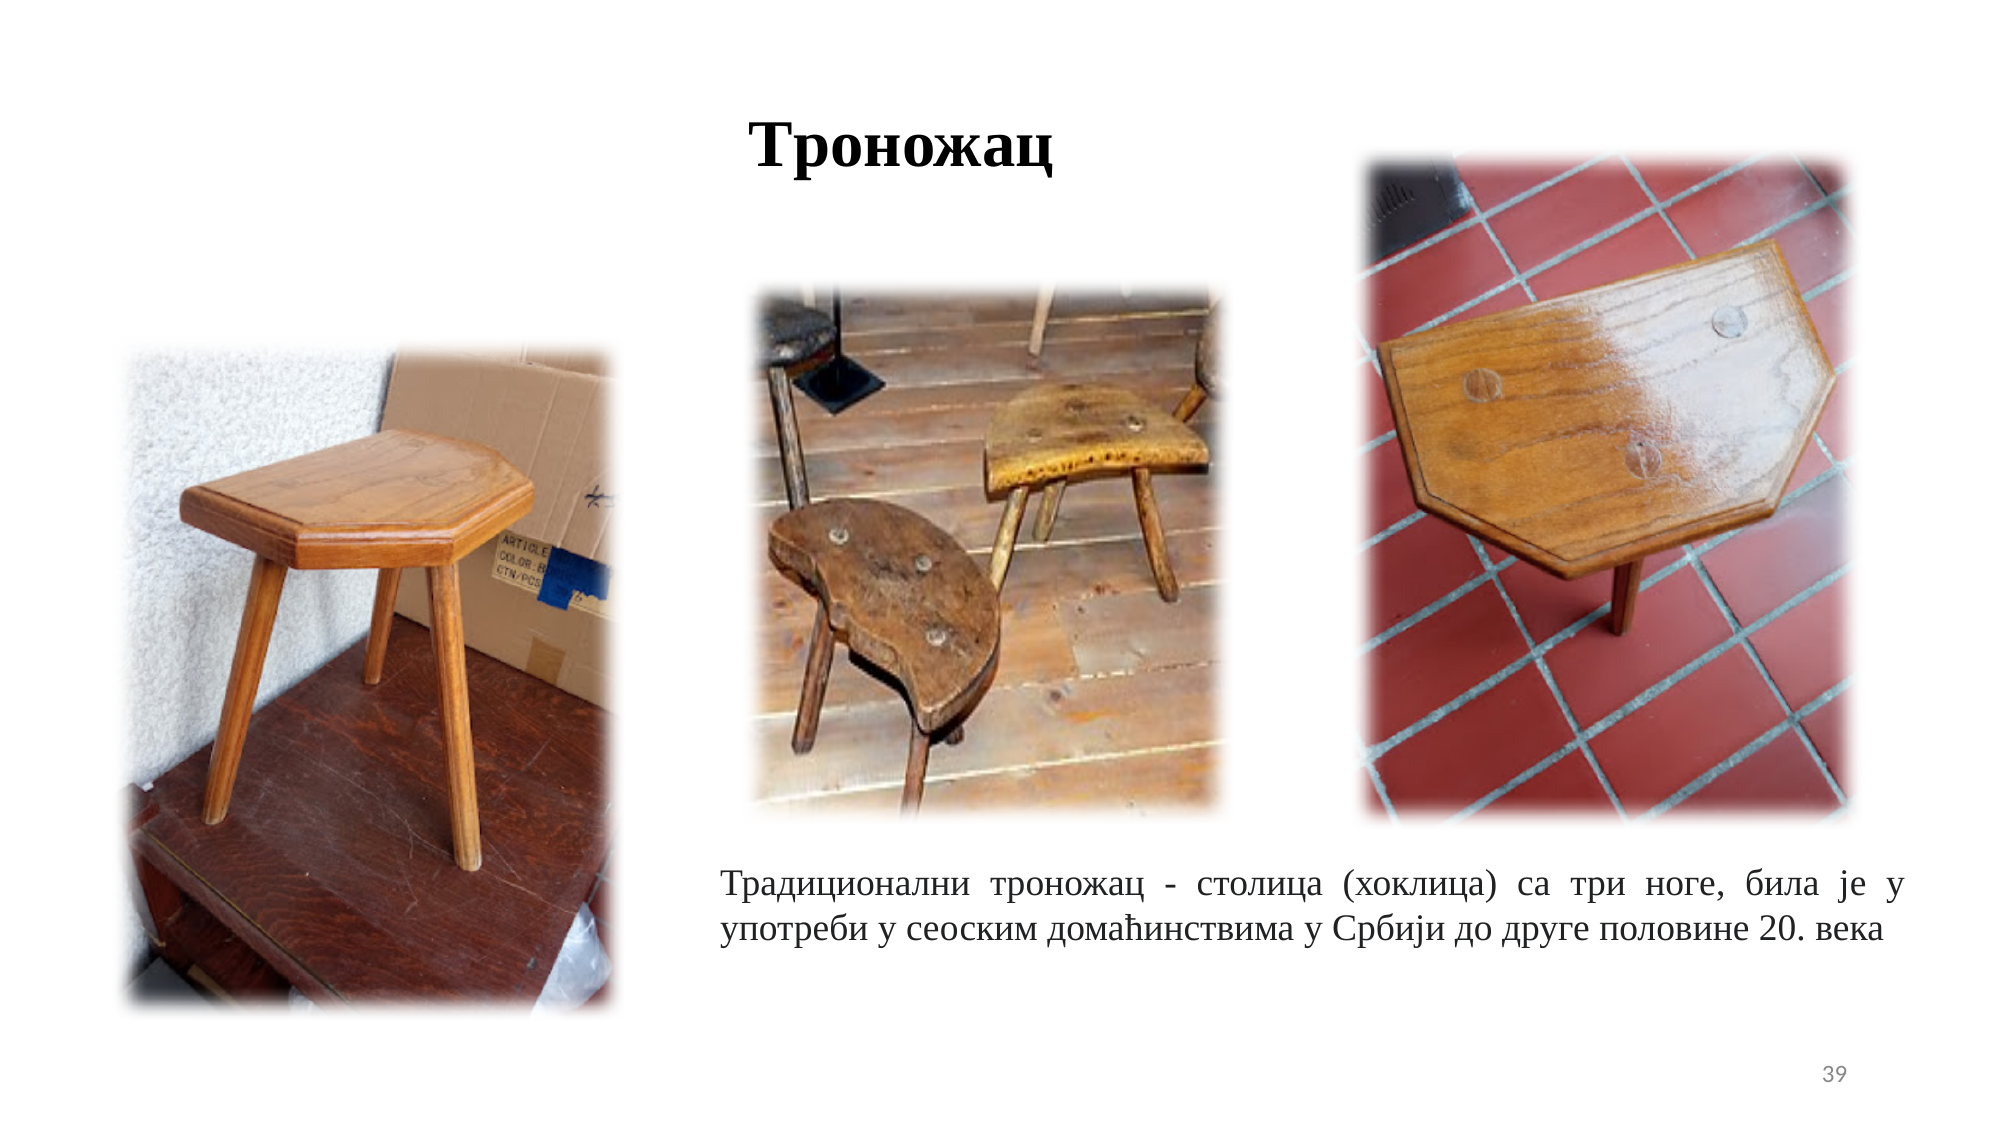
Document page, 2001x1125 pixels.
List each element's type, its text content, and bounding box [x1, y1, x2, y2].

title Tроножац [599, 70, 1204, 221]
text_box Традиционални троножац - столица (хоклица) са три ноге, била је у употреби у сеоским домаћинствима у Србији до друге половине 20. века [705, 850, 1922, 956]
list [112, 335, 626, 1021]
slide_number 39 [1412, 1042, 1863, 1103]
picture [1349, 145, 1863, 830]
picture [741, 277, 1234, 827]
